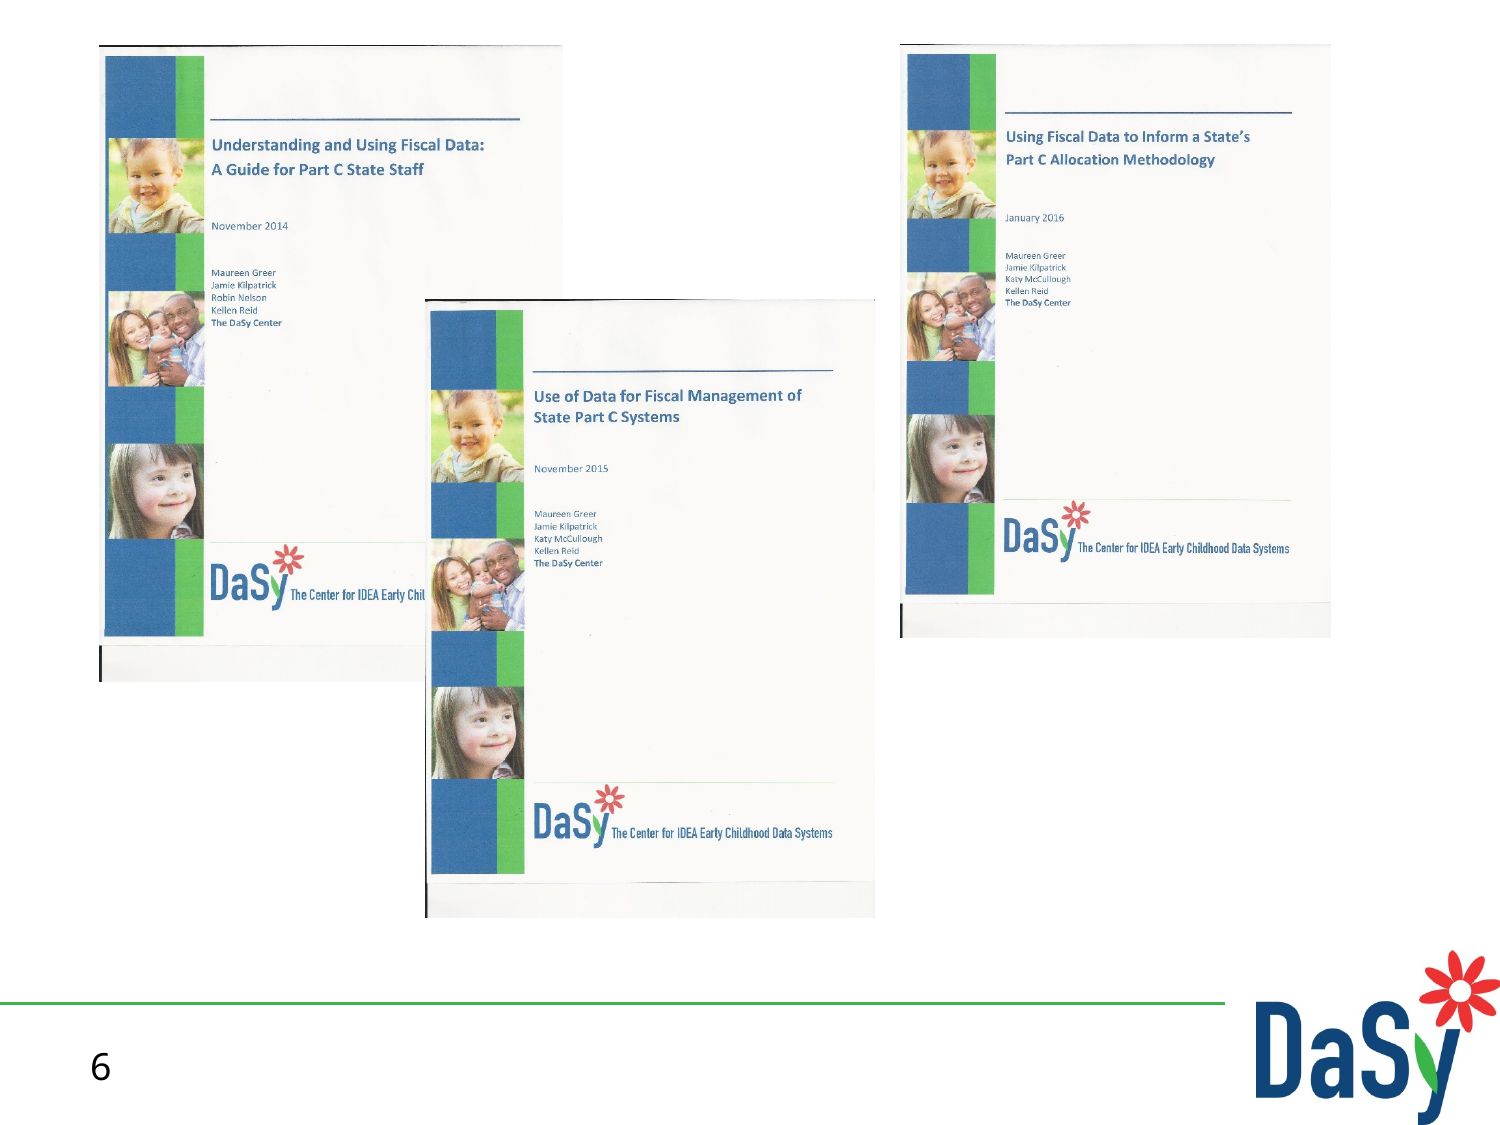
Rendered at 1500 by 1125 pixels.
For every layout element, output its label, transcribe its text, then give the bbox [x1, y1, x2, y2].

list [99, 44, 563, 682]
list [424, 299, 875, 919]
picture [899, 44, 1332, 638]
slide_number 6 [75, 1038, 425, 1098]
picture [1256, 950, 1500, 1125]
